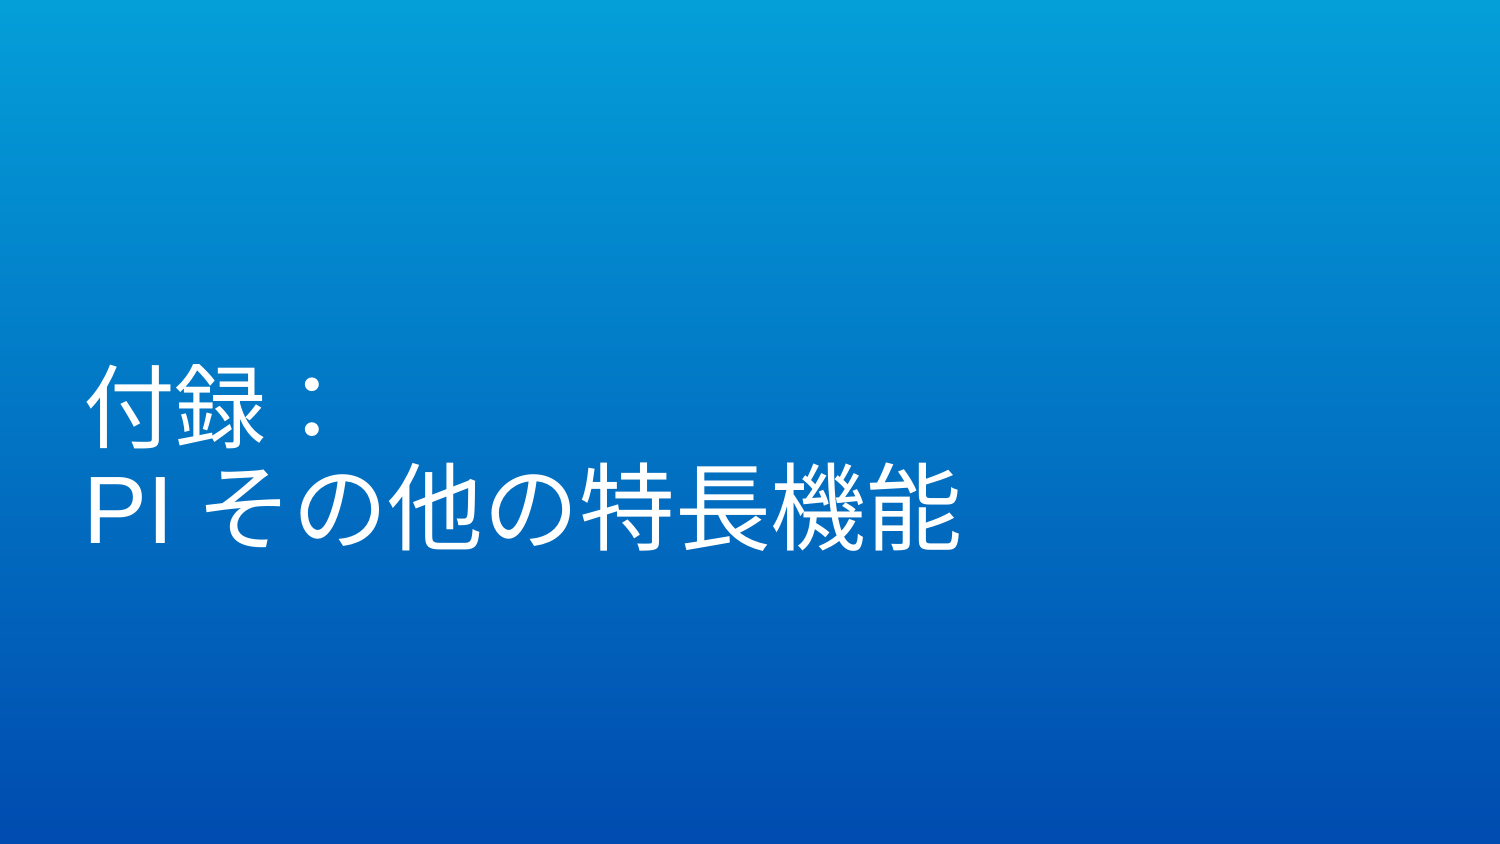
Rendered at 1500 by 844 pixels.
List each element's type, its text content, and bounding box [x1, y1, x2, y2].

title 付録： PIその他の特長機能 [68, 150, 1315, 572]
